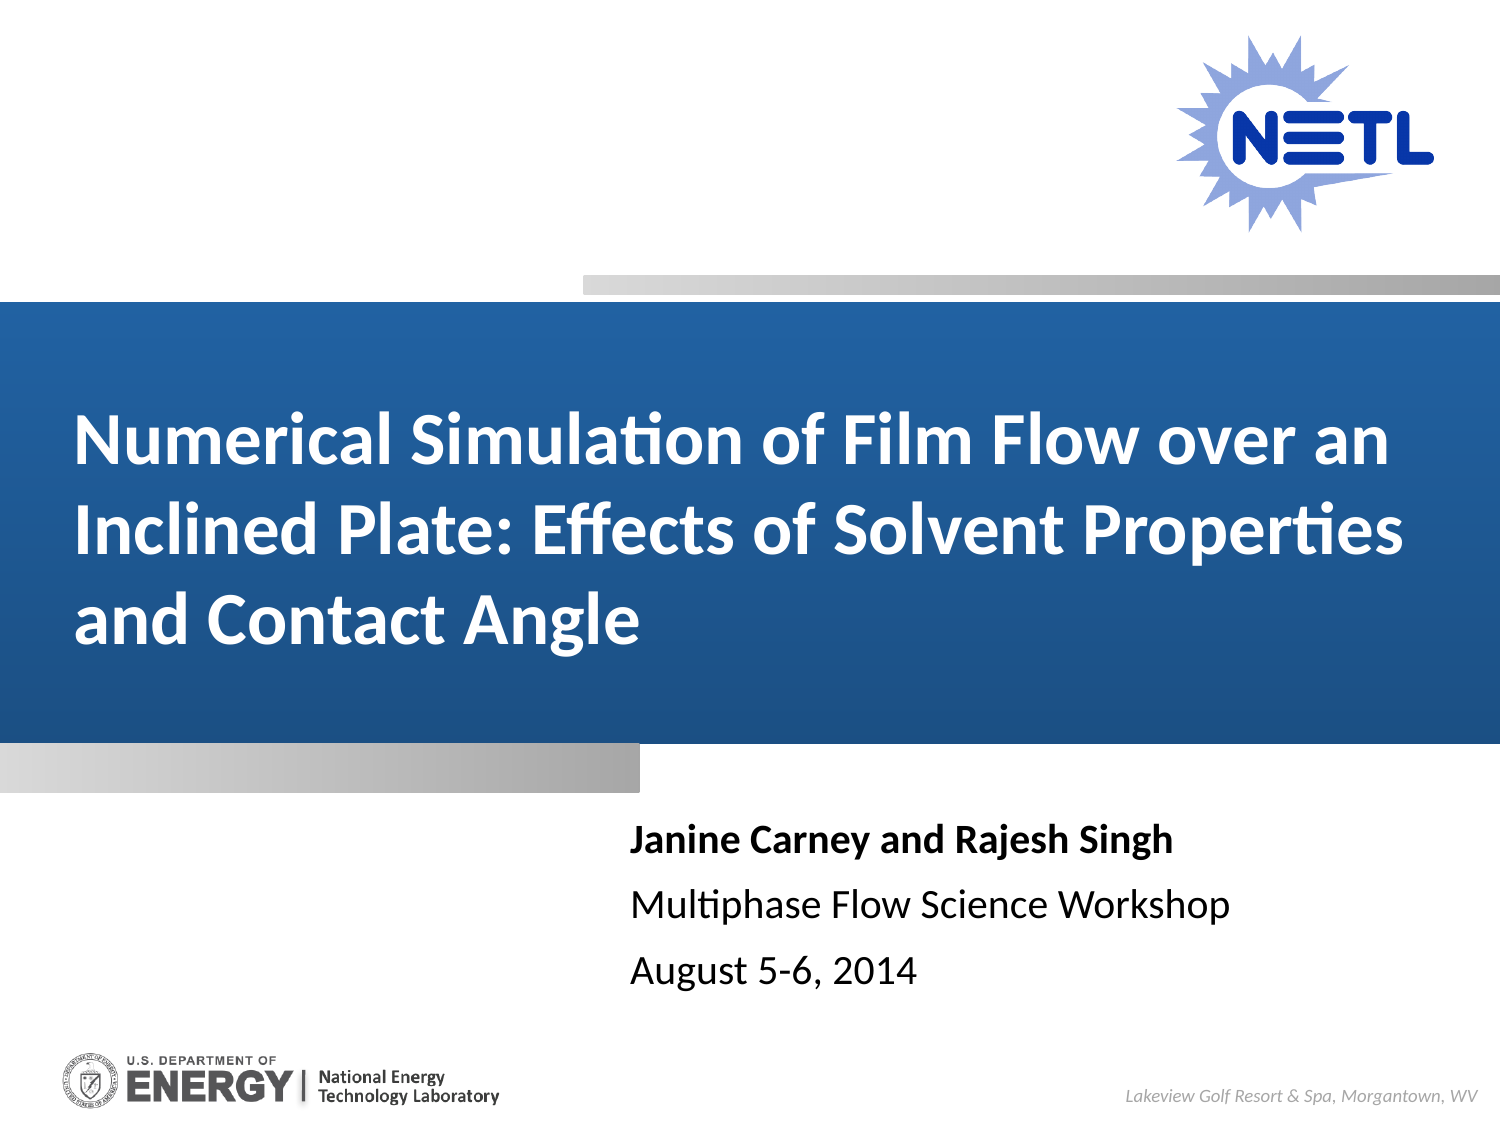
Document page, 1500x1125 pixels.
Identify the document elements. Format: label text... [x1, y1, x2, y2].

list Multiphase Flow Science Workshop [615, 869, 1470, 935]
list Janine Carney and Rajesh Singh [615, 804, 1470, 869]
list Lakeview Golf Resort & Spa, Morgantown, WV [892, 1076, 1493, 1114]
picture [1176, 35, 1434, 233]
picture [48, 1035, 312, 1125]
list August 5-6, 2014 [615, 935, 1470, 1001]
list Numerical Simulation of Film Flow over an Inclined Plate: Effects of Solvent Properties and Contact Angle [58, 382, 1442, 489]
picture [318, 1066, 508, 1109]
